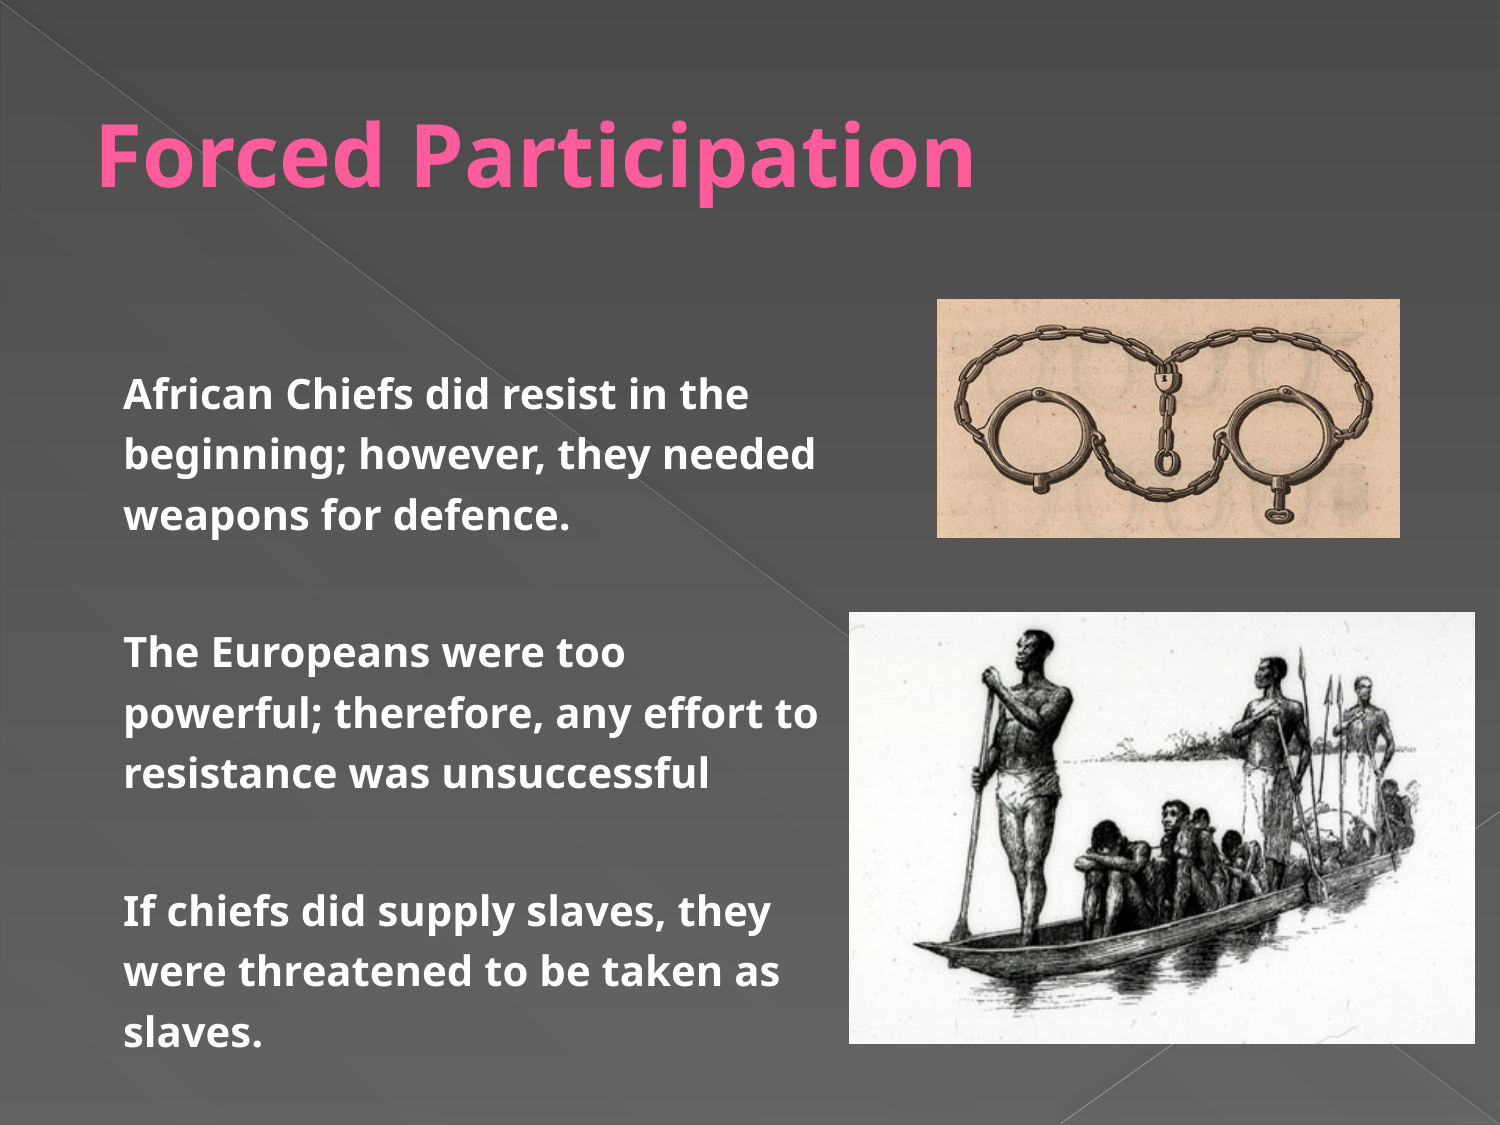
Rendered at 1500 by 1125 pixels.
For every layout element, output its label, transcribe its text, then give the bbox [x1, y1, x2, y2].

picture [849, 612, 1476, 1045]
list African Chiefs did resist in the beginning; however, they needed weapons for defence. The Europeans were too powerful; therefore, any effort to resistance was unsuccessful If chiefs did supply slaves, they were threatened to be taken as slaves. [37, 350, 838, 1088]
title Forced Participation [0, 37, 1350, 267]
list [937, 299, 1401, 538]
